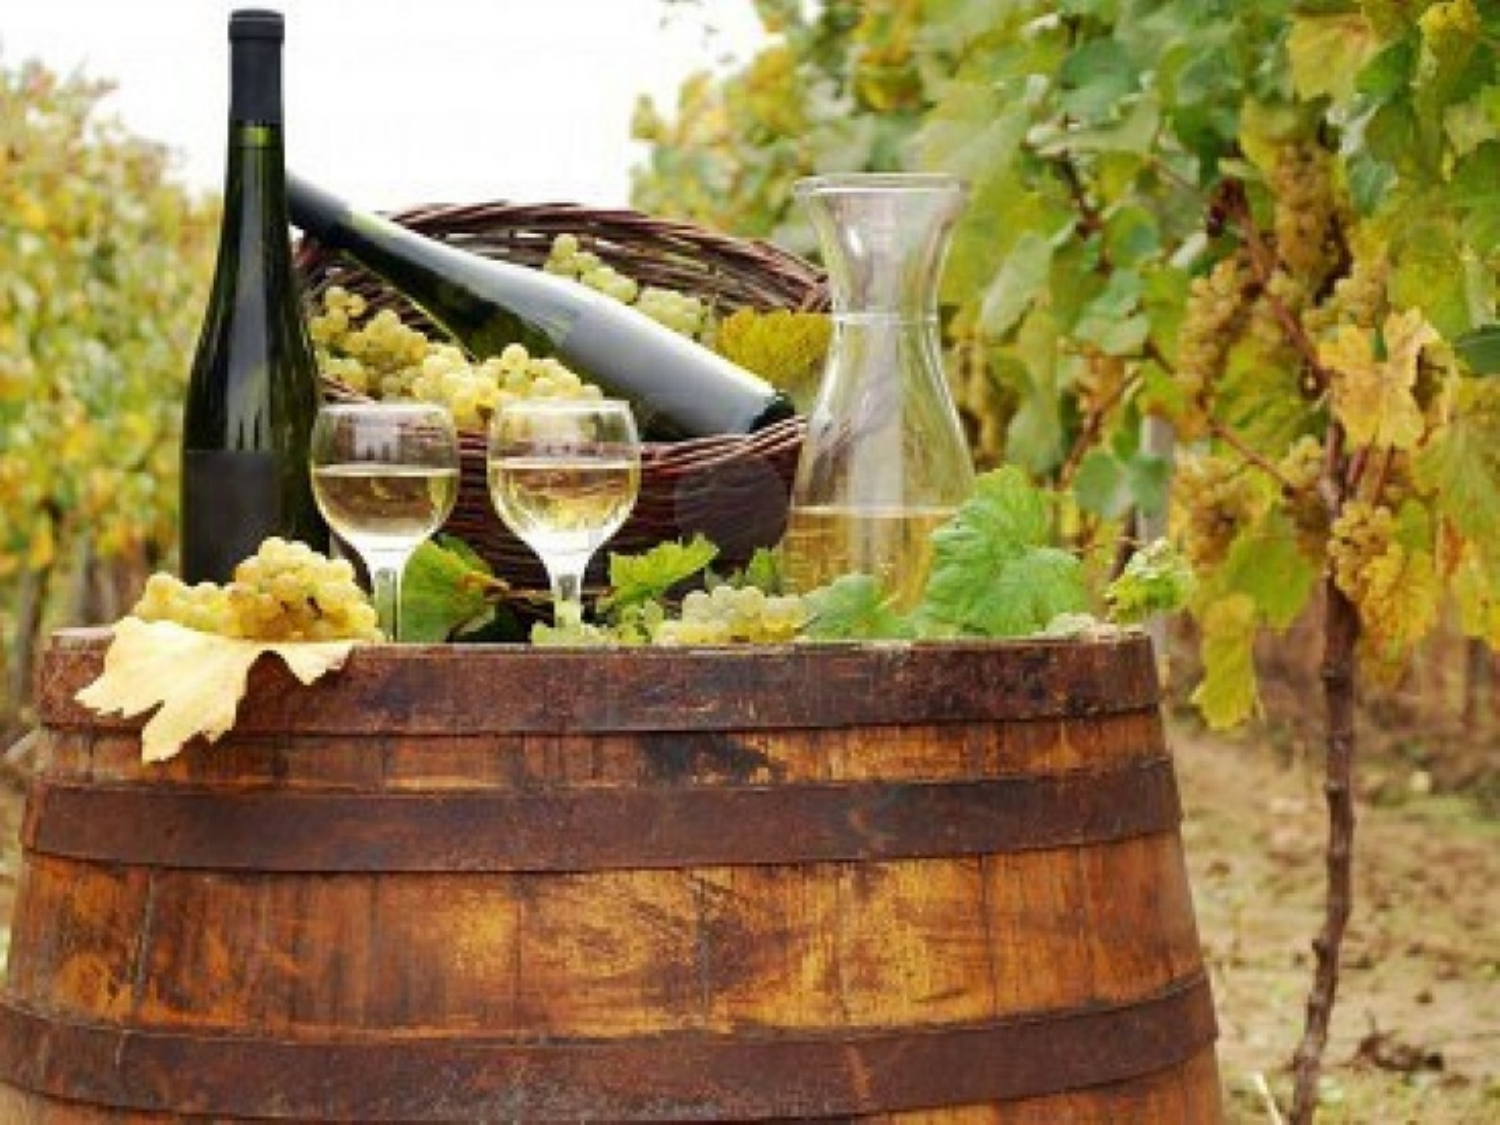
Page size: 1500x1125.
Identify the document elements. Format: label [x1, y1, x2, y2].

list [0, 0, 1500, 1125]
